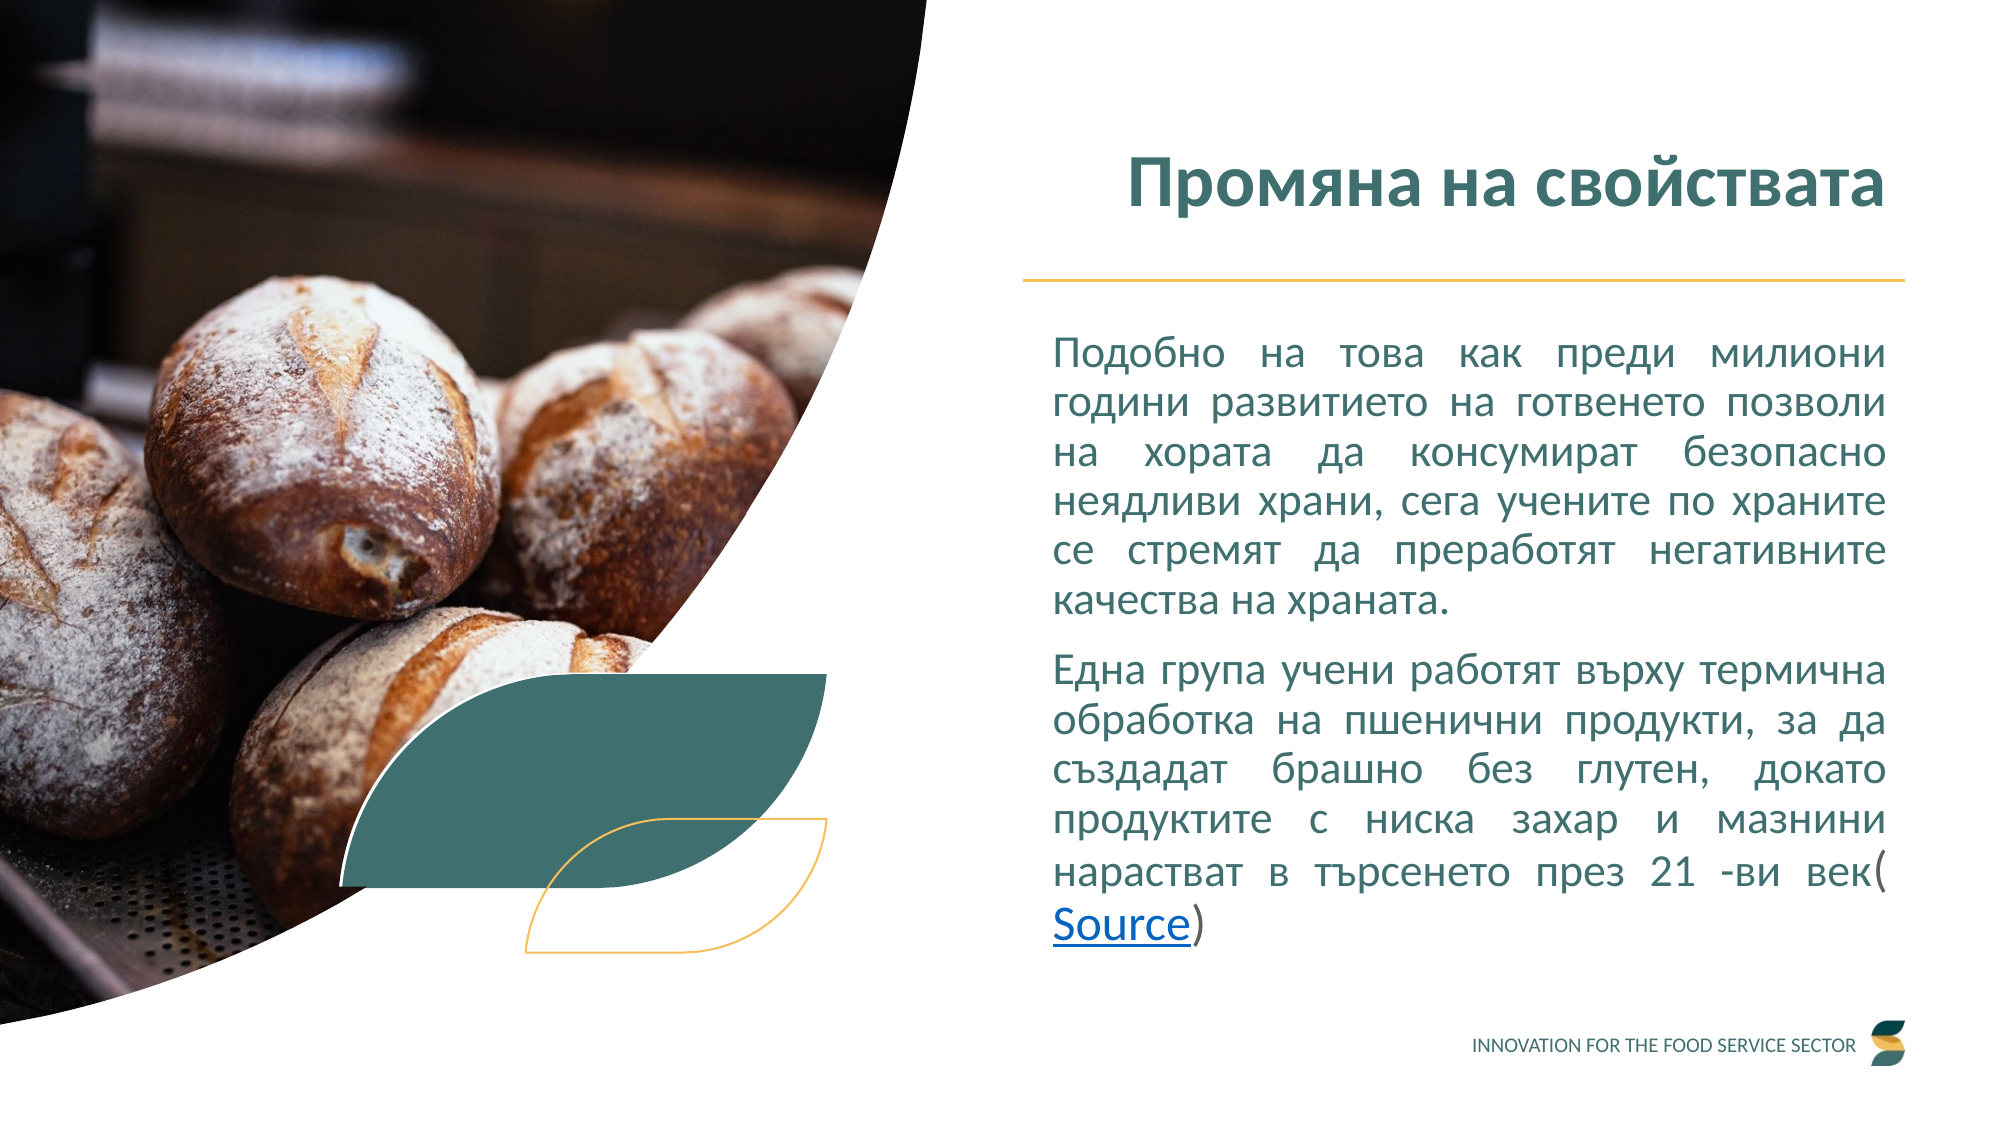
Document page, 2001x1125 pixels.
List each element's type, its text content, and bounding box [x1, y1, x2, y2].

list Подобно на това как преди милиони години развитието на готвенето позволи на хората да консумират безопасно неядливи храни, сега учените по храните се стремят да преработят негативните качества на храната. Една група учени работят върху термична обработка на пшенични продукти, за да създадат брашно без глутен, докато продуктите с ниска захар и мазнини нарастват в търсенето през 21 -ви век(Source) [1037, 320, 1903, 968]
list Промяна на свойствата [1036, 134, 1903, 249]
picture [1871, 1020, 1905, 1066]
picture [0, 0, 927, 1025]
